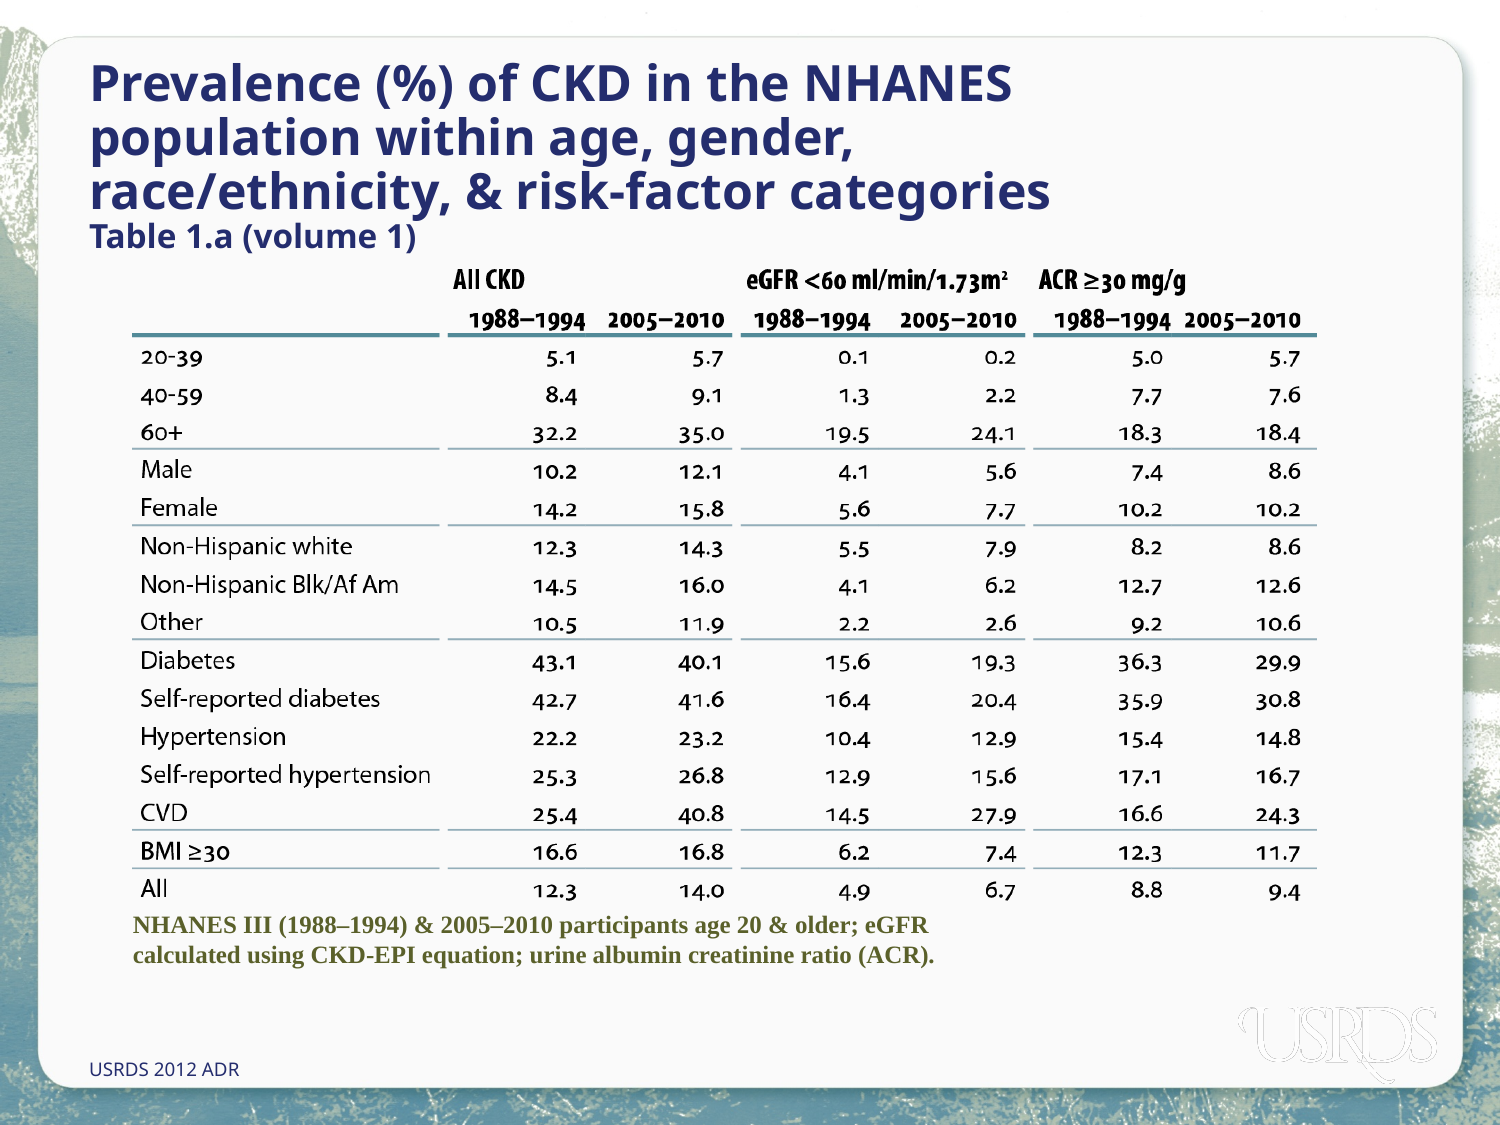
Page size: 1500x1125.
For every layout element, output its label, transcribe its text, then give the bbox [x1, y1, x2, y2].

title Prevalence (%) of CKD in the NHANES population within age, gender, race/ethnicity, & risk-factor categories Table 1.a (volume 1) [74, 45, 1425, 264]
text_box NHANES III (1988–1994) & 2005–2010 participants age 20 & older; eGFR calculated using CKD-EPI equation; urine albumin creatinine ratio (ACR). [132, 911, 1002, 976]
picture [0, 0, 1500, 1125]
